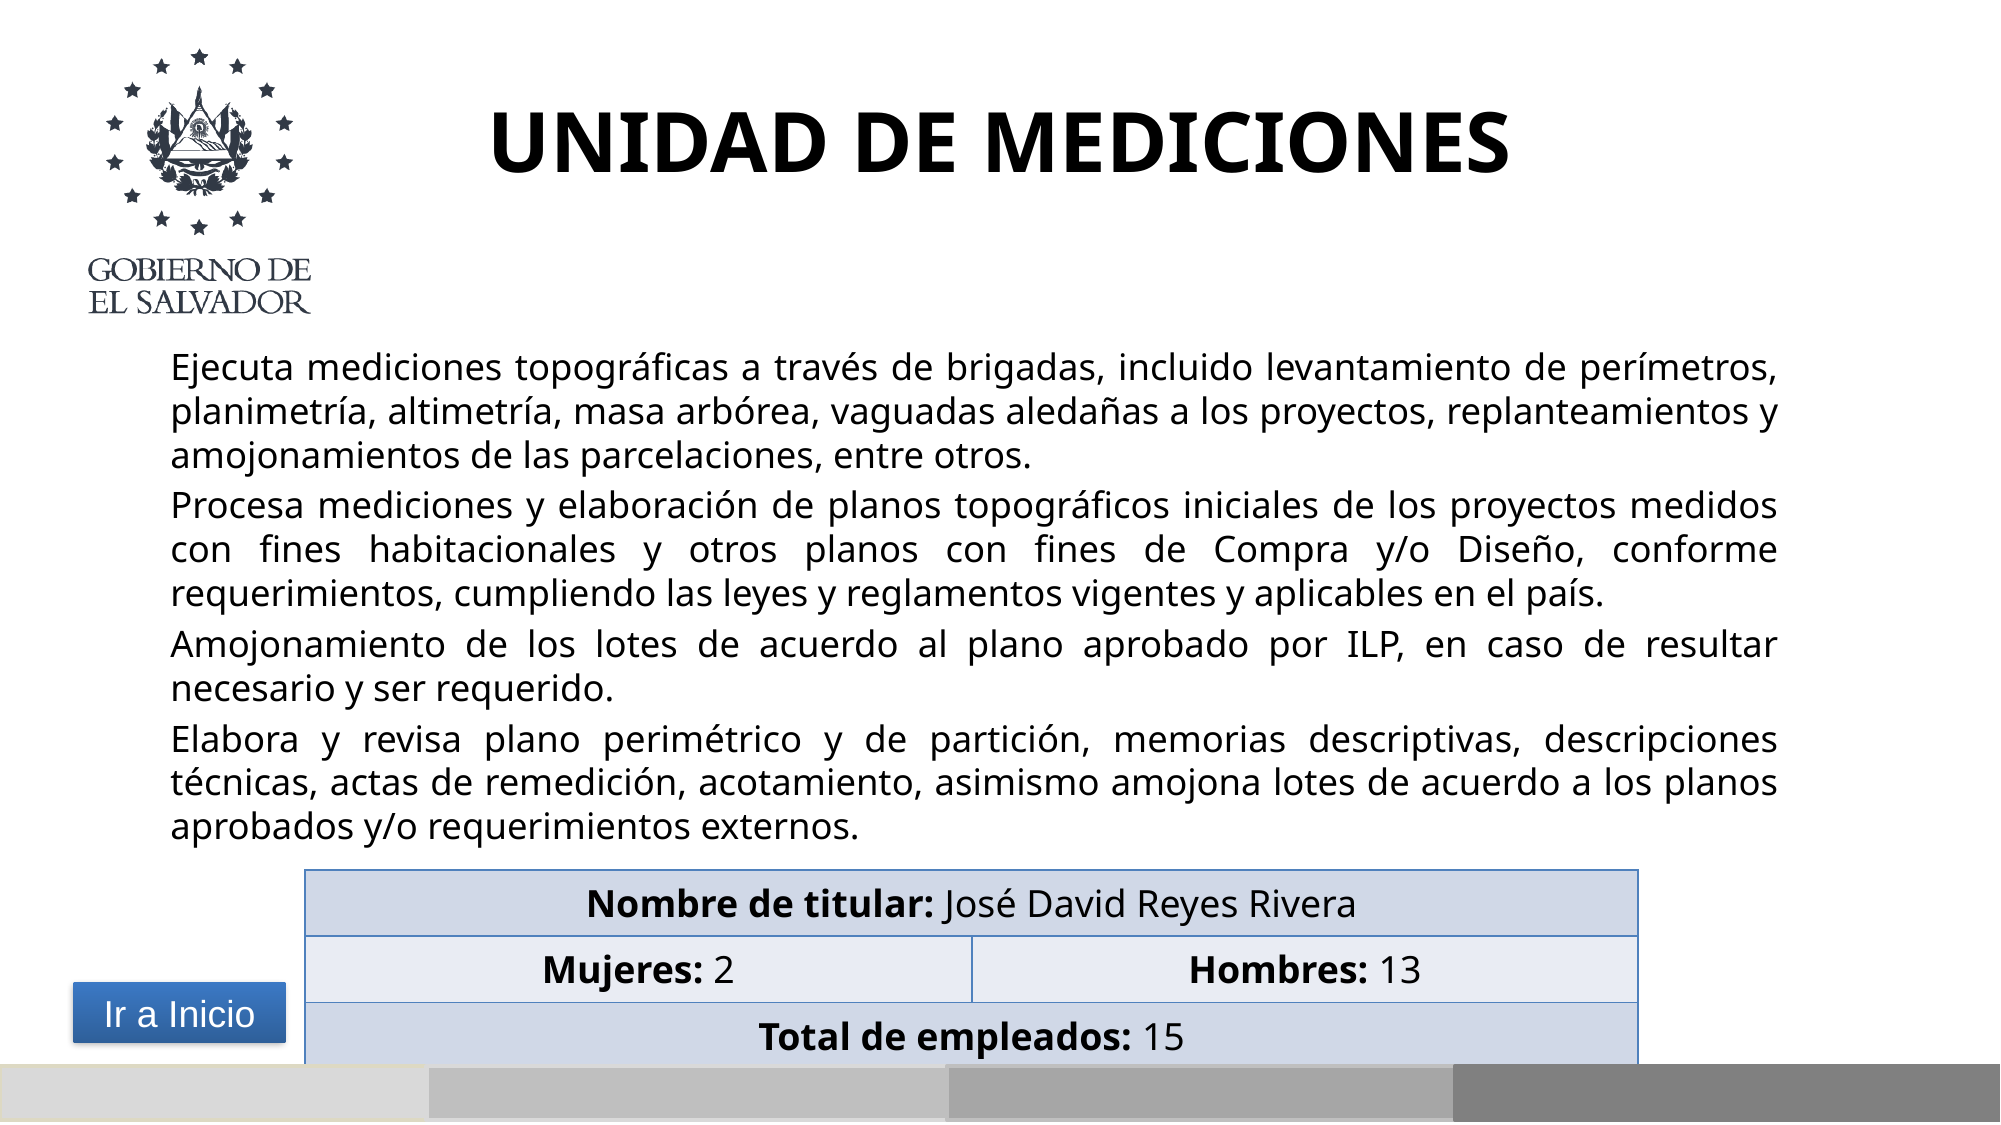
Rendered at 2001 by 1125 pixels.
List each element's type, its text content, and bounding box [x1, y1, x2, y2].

text_box Ir a Inicio [73, 982, 286, 1043]
list Ejecuta mediciones topográficas a través de brigadas, incluido levantamiento de perímetros, planimetría, altimetría, masa arbórea, vaguadas aledañas a los proyectos, replanteamientos y amojonamientos de las parcelaciones, entre otros. Procesa mediciones y elaboración de planos topográficos iniciales de los proyectos medidos con fines habitacionales y otros planos con fines de Compra y/o Diseño, conforme requerimientos, cumpliendo las leyes y reglamentos vigentes y aplicables en el país. Amojonamiento de los lotes de acuerdo al plano aprobado por ILP, en caso de resultar necesario y ser requerido. Elabora y revisa plano perimétrico y de partición, memorias descriptivas, descripciones técnicas, actas de remedición, acotamiento, asimismo amojona lotes de acuerdo a los planos aprobados y/o requerimientos externos. [147, 336, 1796, 1013]
table_cell Total de empleados: 15 [306, 1003, 1637, 1064]
picture [73, 22, 339, 334]
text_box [0, 1065, 2000, 1121]
table_cell Mujeres: 2 [306, 937, 971, 1002]
title UNIDAD DE MEDICIONES [342, 45, 1900, 233]
table_cell Hombres: 13 [973, 937, 1637, 1002]
table_header Nombre de titular: José David Reyes Rivera [306, 871, 1637, 935]
